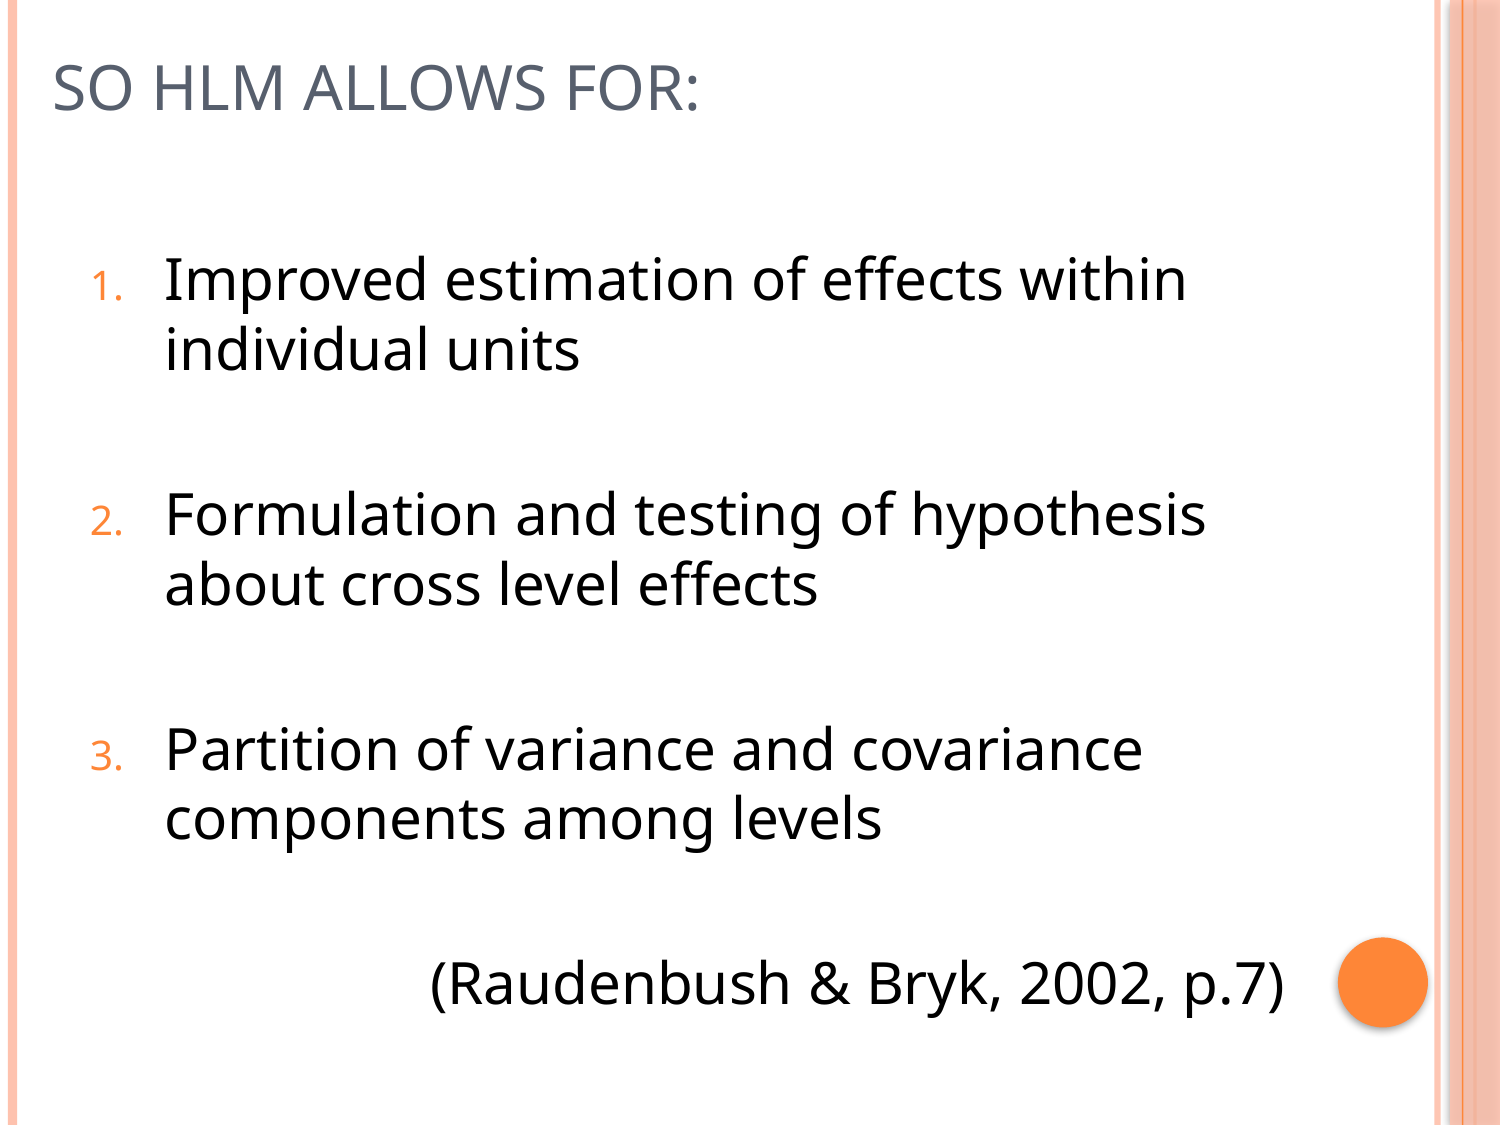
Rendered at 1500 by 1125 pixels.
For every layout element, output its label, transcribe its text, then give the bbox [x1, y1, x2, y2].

title So HLM allows for: [37, 37, 1263, 130]
list Improved estimation of effects within individual units Formulation and testing of hypothesis about cross level effects Partition of variance and covariance components among levels (Raudenbush & Bryk, 2002, p.7) [75, 162, 1300, 1062]
